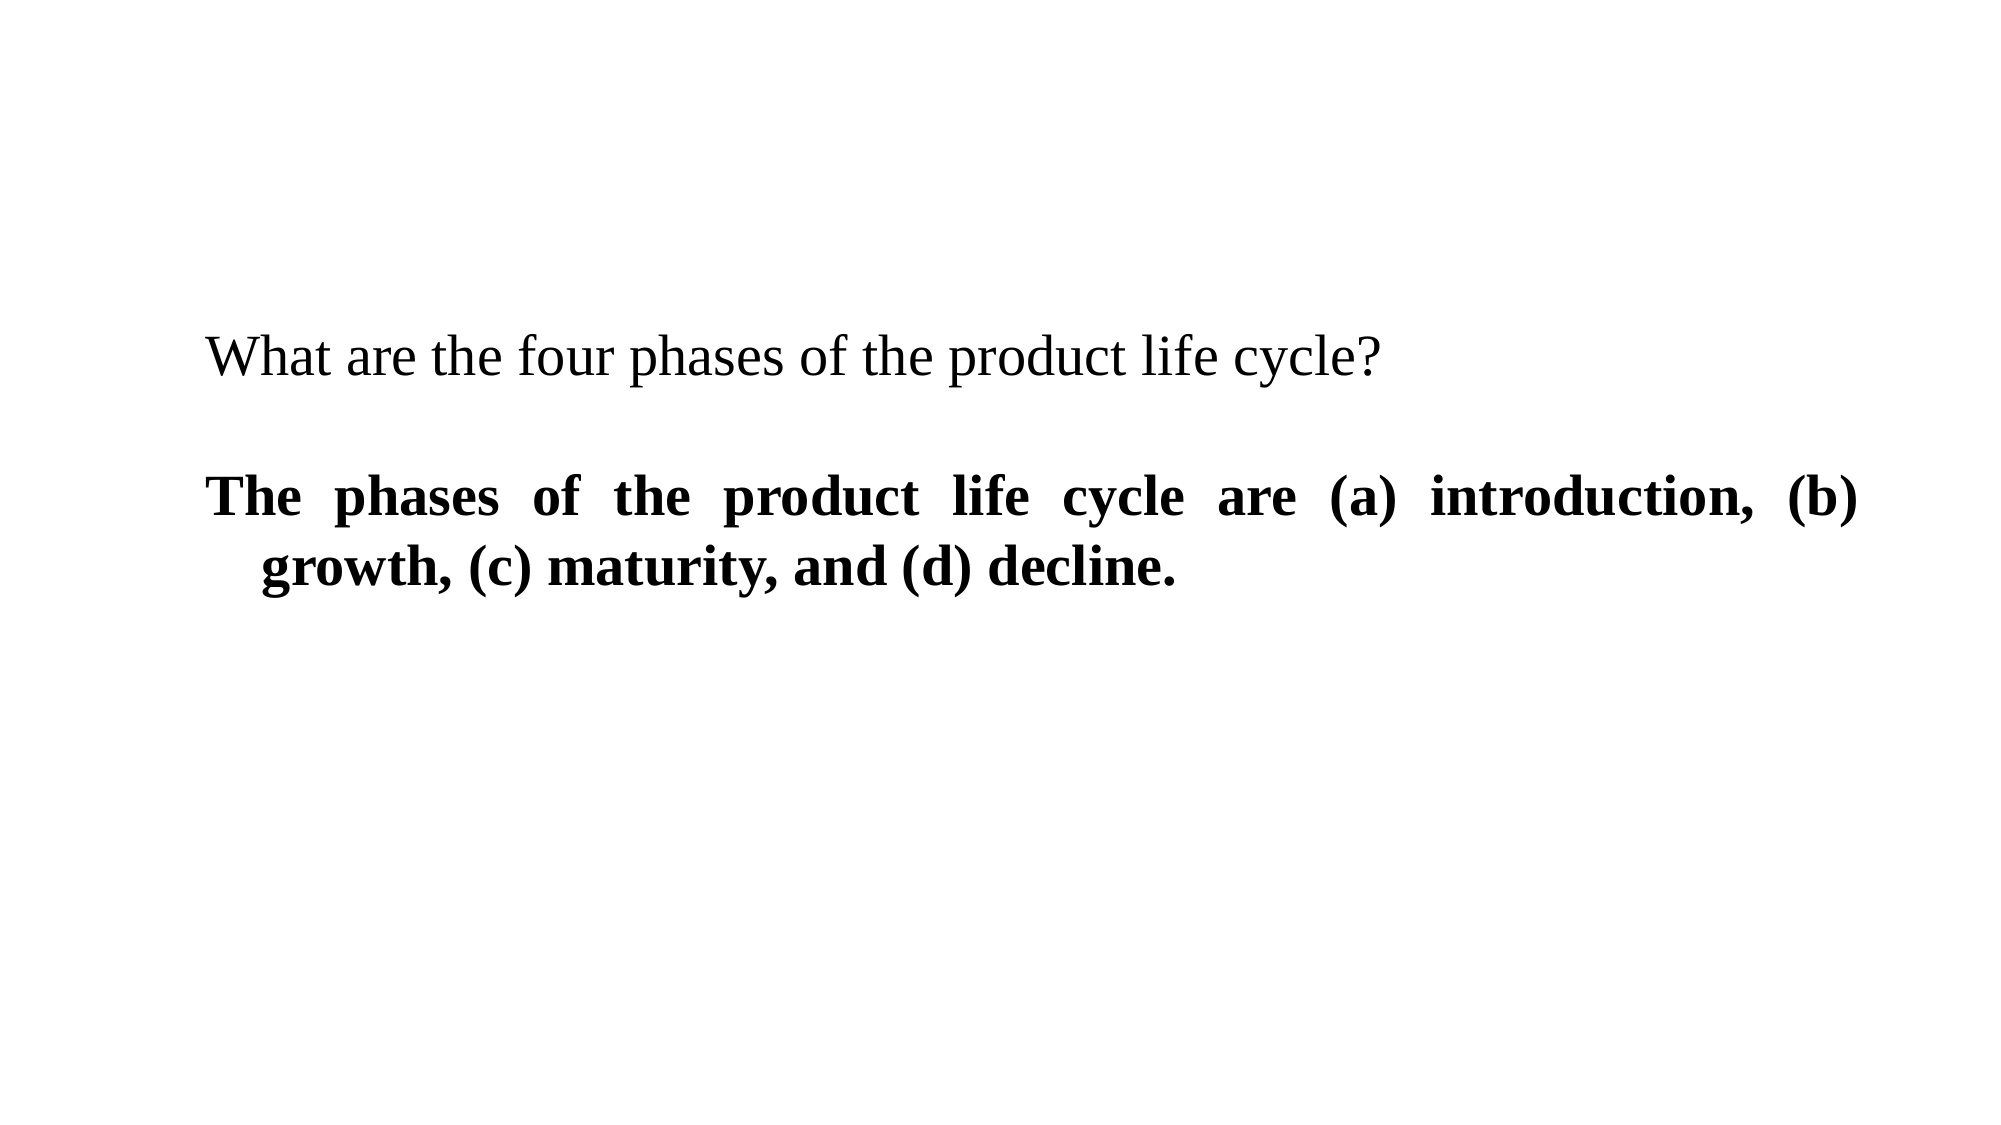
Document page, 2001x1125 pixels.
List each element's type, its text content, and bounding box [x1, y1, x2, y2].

text_box What are the four phases of the product life cycle? The phases of the product life cycle are (a) introduction, (b) growth, (c) maturity, and (d) decline. [190, 282, 1875, 604]
